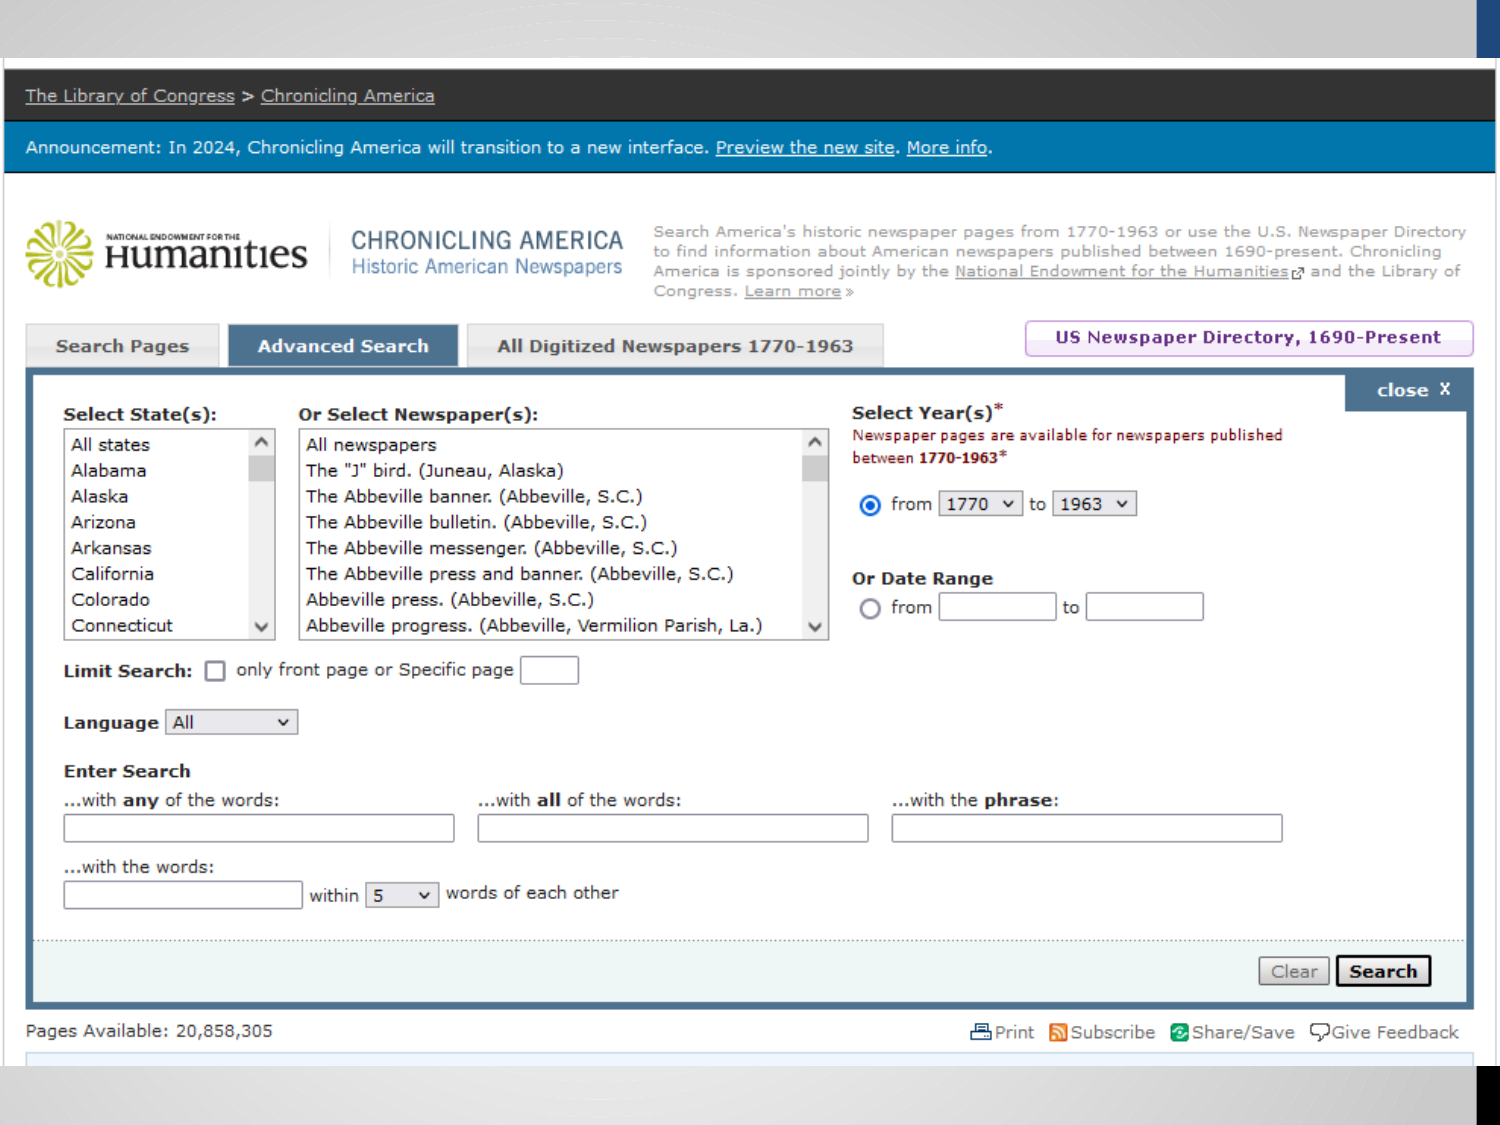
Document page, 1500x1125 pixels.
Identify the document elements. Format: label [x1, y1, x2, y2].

picture [0, 58, 1500, 1067]
